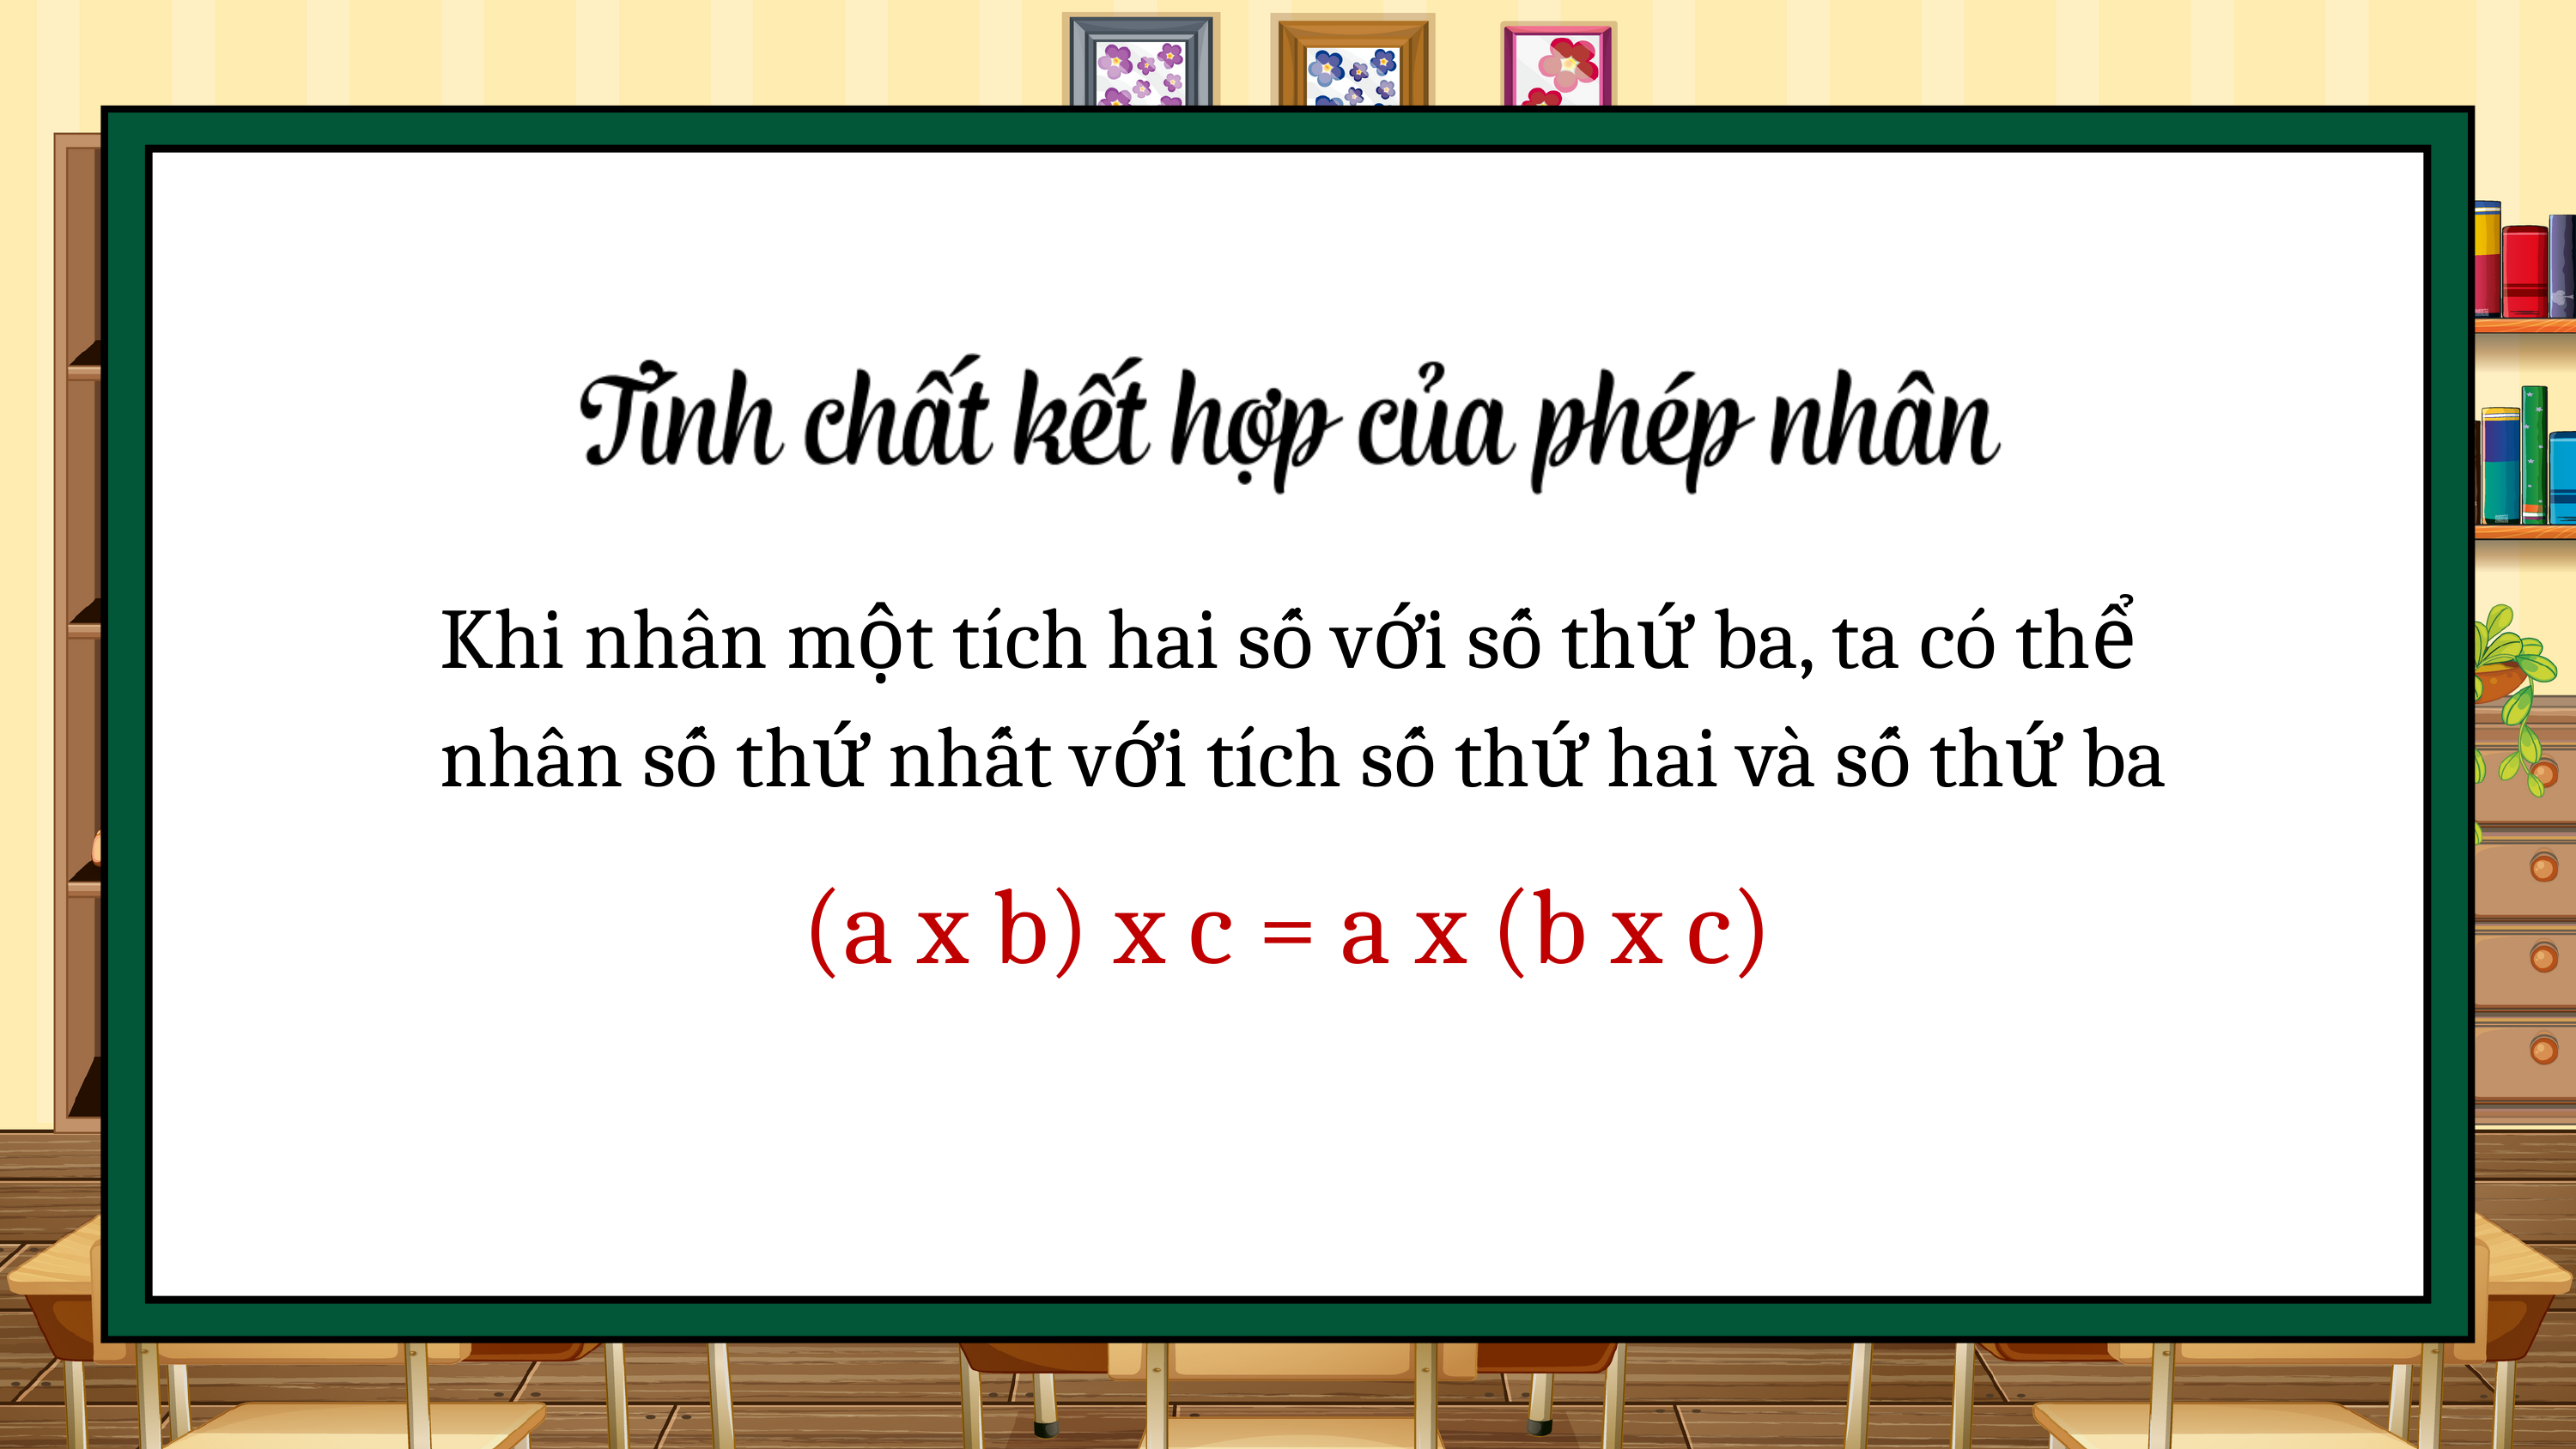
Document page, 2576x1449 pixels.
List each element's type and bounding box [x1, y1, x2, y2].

text_box [144, 144, 2432, 1304]
text_box [0, 0, 2576, 1449]
picture [403, 306, 2173, 583]
text_box [100, 105, 2476, 1343]
